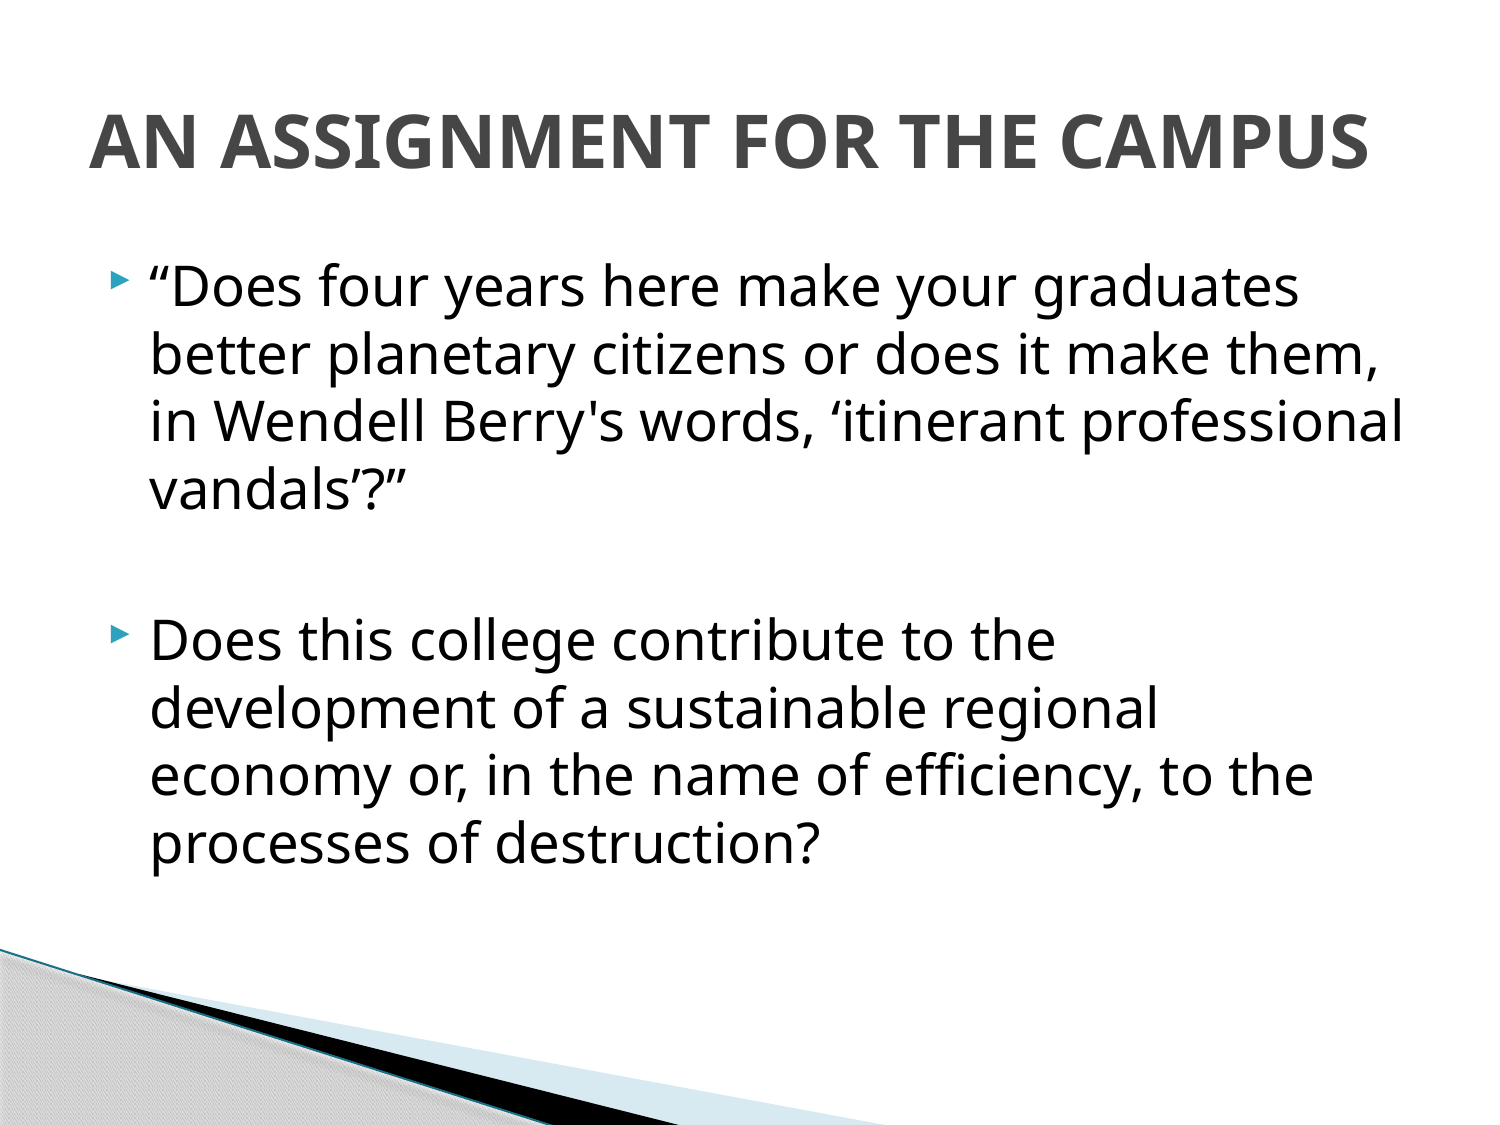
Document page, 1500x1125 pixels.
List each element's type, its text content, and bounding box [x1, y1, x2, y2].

list “Does four years here make your graduates better planetary citizens or does it make them, in Wendell Berry's words, ‘itinerant professional vandals’?” Does this college contribute to the development of a sustainable regional economy or, in the name of efficiency, to the processes of destruction? [75, 243, 1425, 986]
title AN ASSIGNMENT FOR THE CAMPUS [75, 45, 1425, 233]
